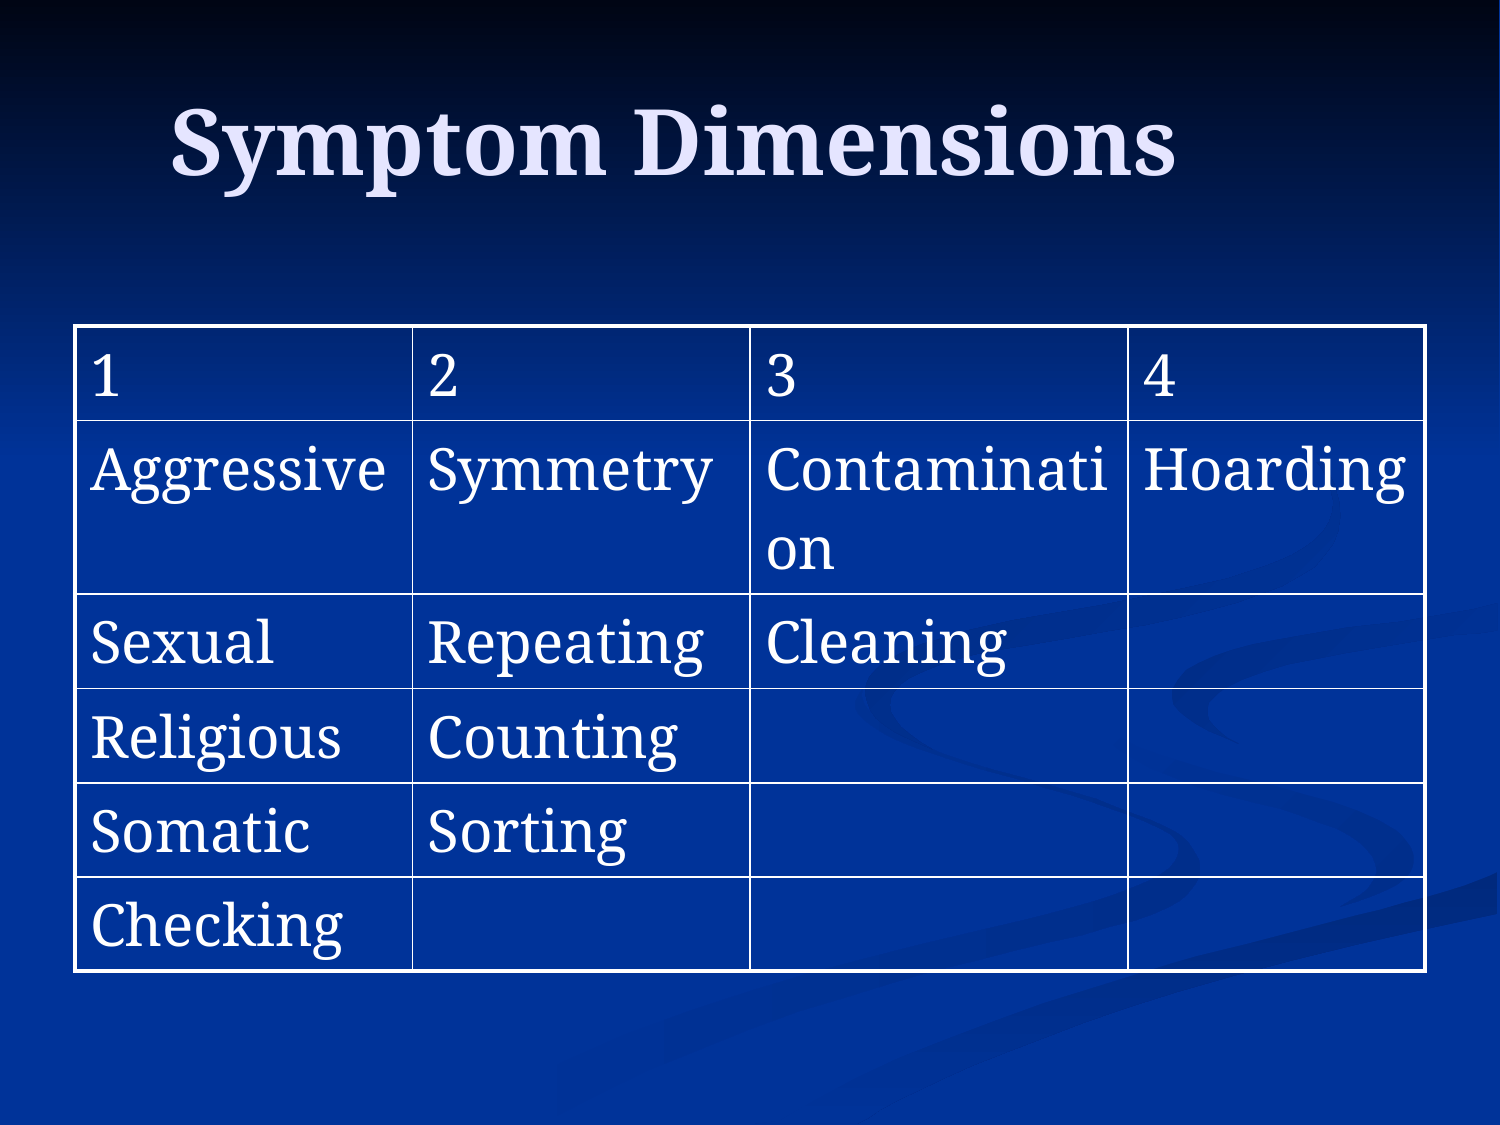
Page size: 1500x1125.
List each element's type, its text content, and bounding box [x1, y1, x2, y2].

table_cell [751, 784, 1127, 876]
table_header 3 [751, 328, 1127, 420]
table_cell Checking [77, 878, 412, 969]
table_cell [1129, 784, 1423, 876]
table_cell Cleaning [751, 595, 1127, 688]
table_cell Counting [413, 689, 749, 782]
table_cell [751, 878, 1127, 969]
table_header 1 [77, 328, 412, 420]
table_cell Sorting [413, 784, 749, 876]
table_cell [1129, 595, 1423, 688]
table_cell [1129, 689, 1423, 782]
table_cell Symmetry [413, 421, 749, 593]
table_cell [1129, 878, 1423, 969]
table_cell Aggressive [77, 421, 412, 593]
table_cell Somatic [77, 784, 412, 876]
table_header 2 [413, 328, 749, 420]
table_cell [413, 878, 749, 969]
table_header 4 [1129, 328, 1423, 420]
table_cell Religious [77, 689, 412, 782]
table_cell Repeating [413, 595, 749, 688]
table_cell Sexual [77, 595, 412, 688]
table_cell Hoarding [1129, 421, 1423, 593]
table_cell Contamination [751, 421, 1127, 593]
title Symptom Dimensions [0, 44, 1351, 233]
table_cell [751, 689, 1127, 782]
